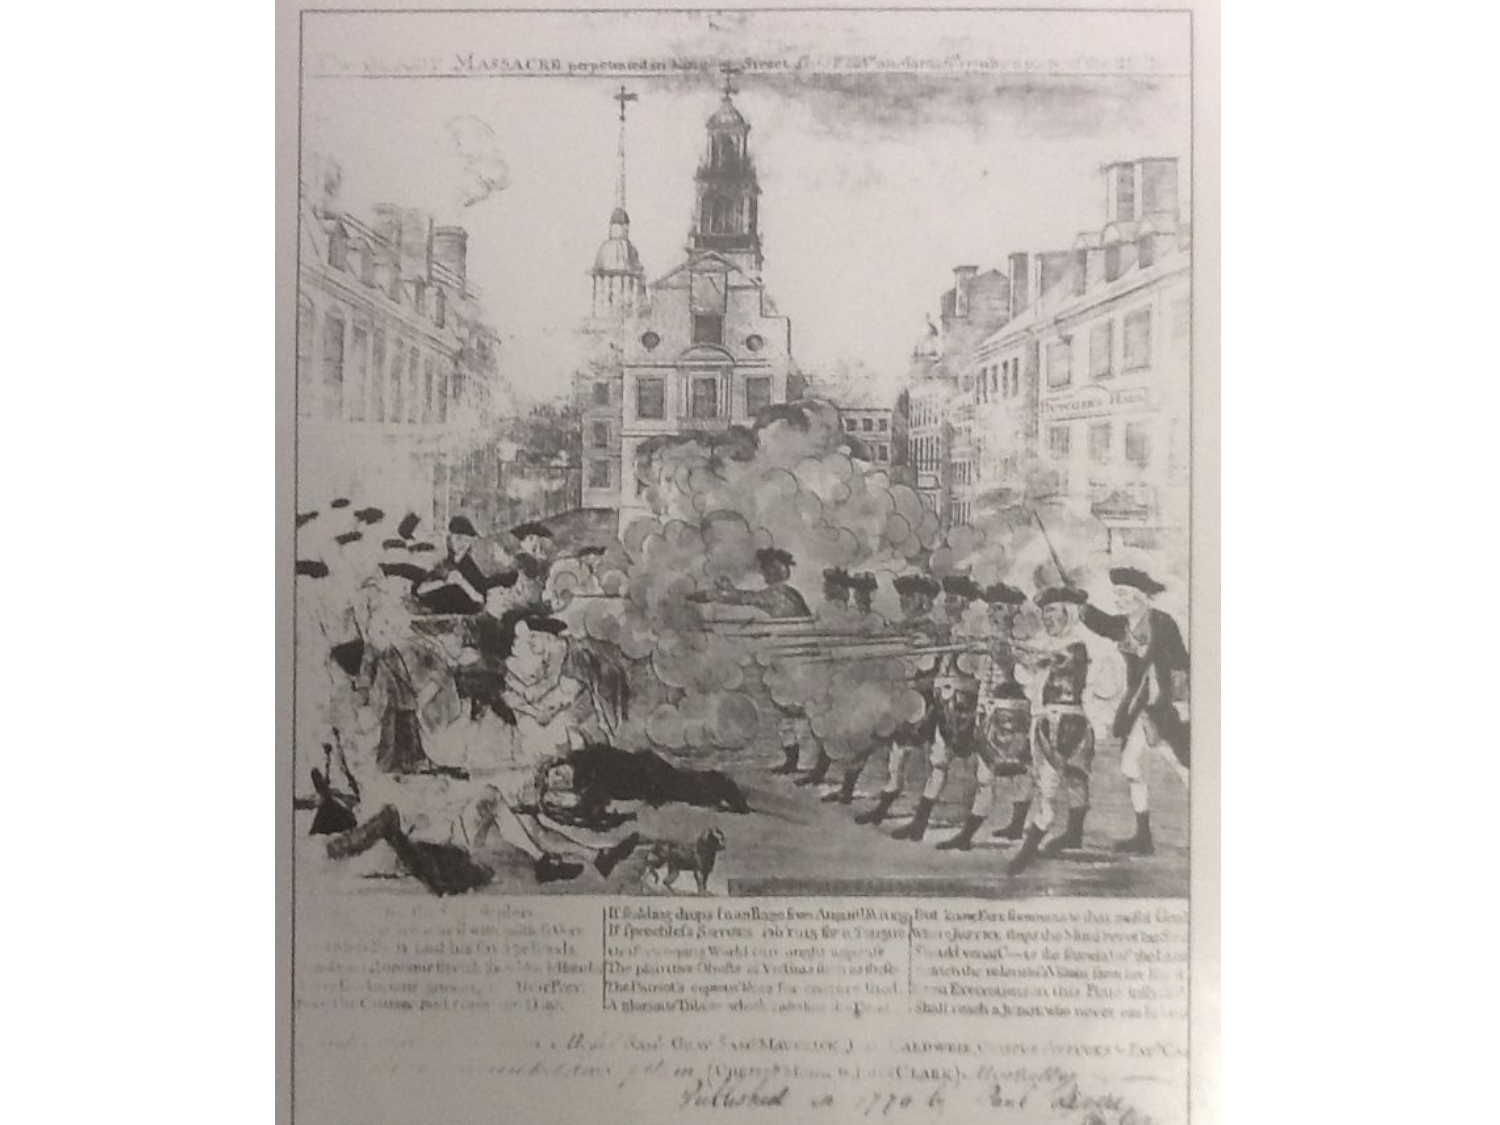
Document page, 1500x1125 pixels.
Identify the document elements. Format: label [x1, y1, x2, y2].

picture [274, 0, 1222, 1125]
